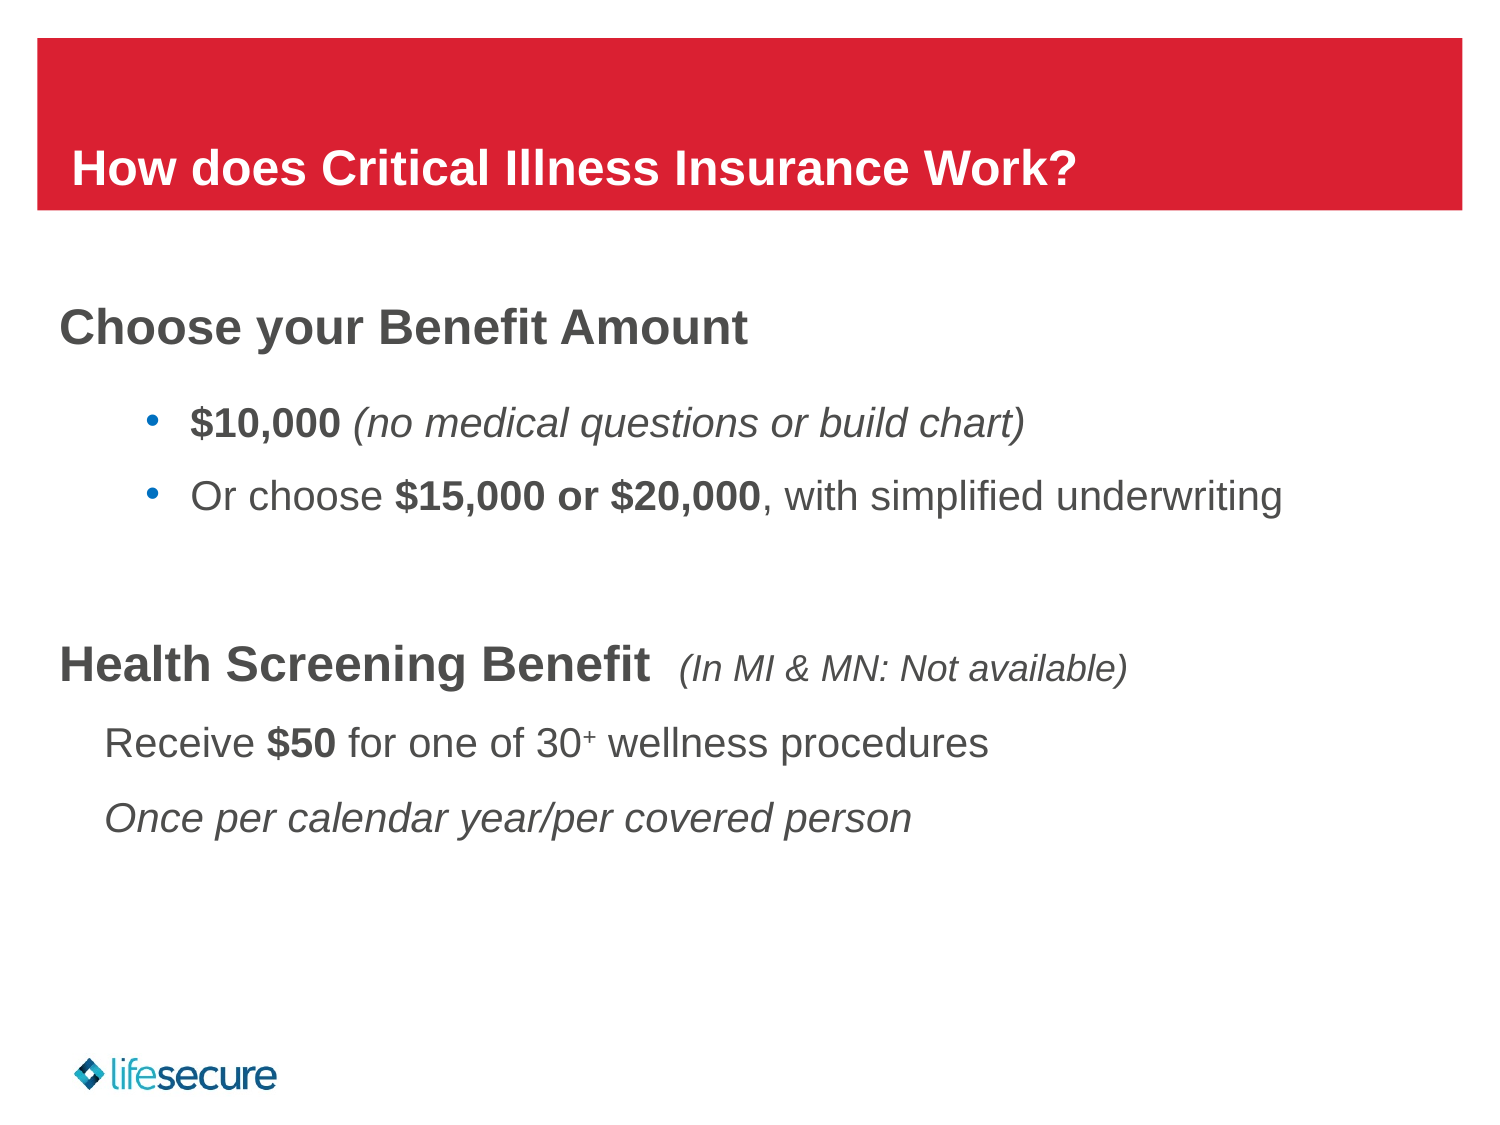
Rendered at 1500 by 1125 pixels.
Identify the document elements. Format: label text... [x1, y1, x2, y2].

title How does Critical Illness Insurance Work? [41, 123, 1463, 211]
list Choose your Benefit Amount $10,000 (no medical questions or build chart) Or choose $15,000 or $20,000, with simplified underwriting Health Screening Benefit (In MI & MN: Not available) Receive $50 for one of 30+ wellness procedures Once per calendar year/per covered person [44, 287, 1466, 1025]
picture [72, 1053, 279, 1097]
